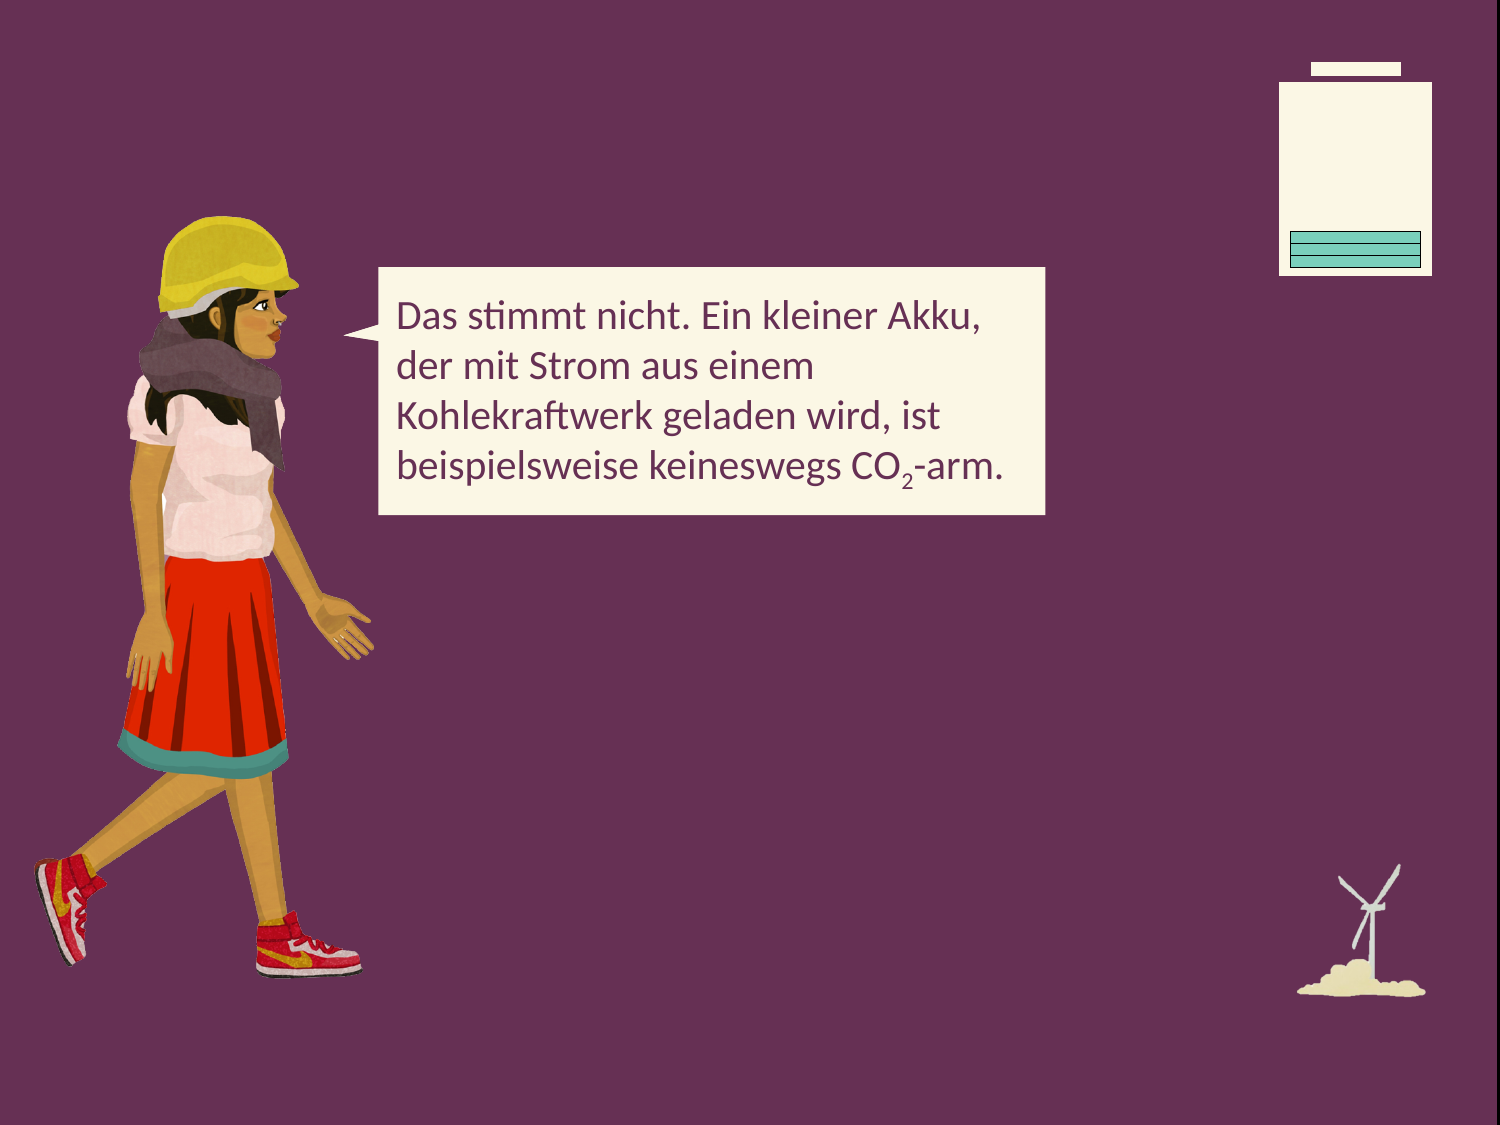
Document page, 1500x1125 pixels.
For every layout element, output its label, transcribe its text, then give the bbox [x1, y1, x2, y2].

text_box [1290, 231, 1421, 244]
text_box [1290, 256, 1421, 268]
text_box Das stimmt nicht. Ein kleiner Akku, der mit Strom aus einem Kohlekraftwerk geladen wird, ist beispielsweise keineswegs CO2-arm. [378, 267, 1046, 516]
text_box [0, 0, 1500, 1125]
text_box [1290, 244, 1421, 256]
